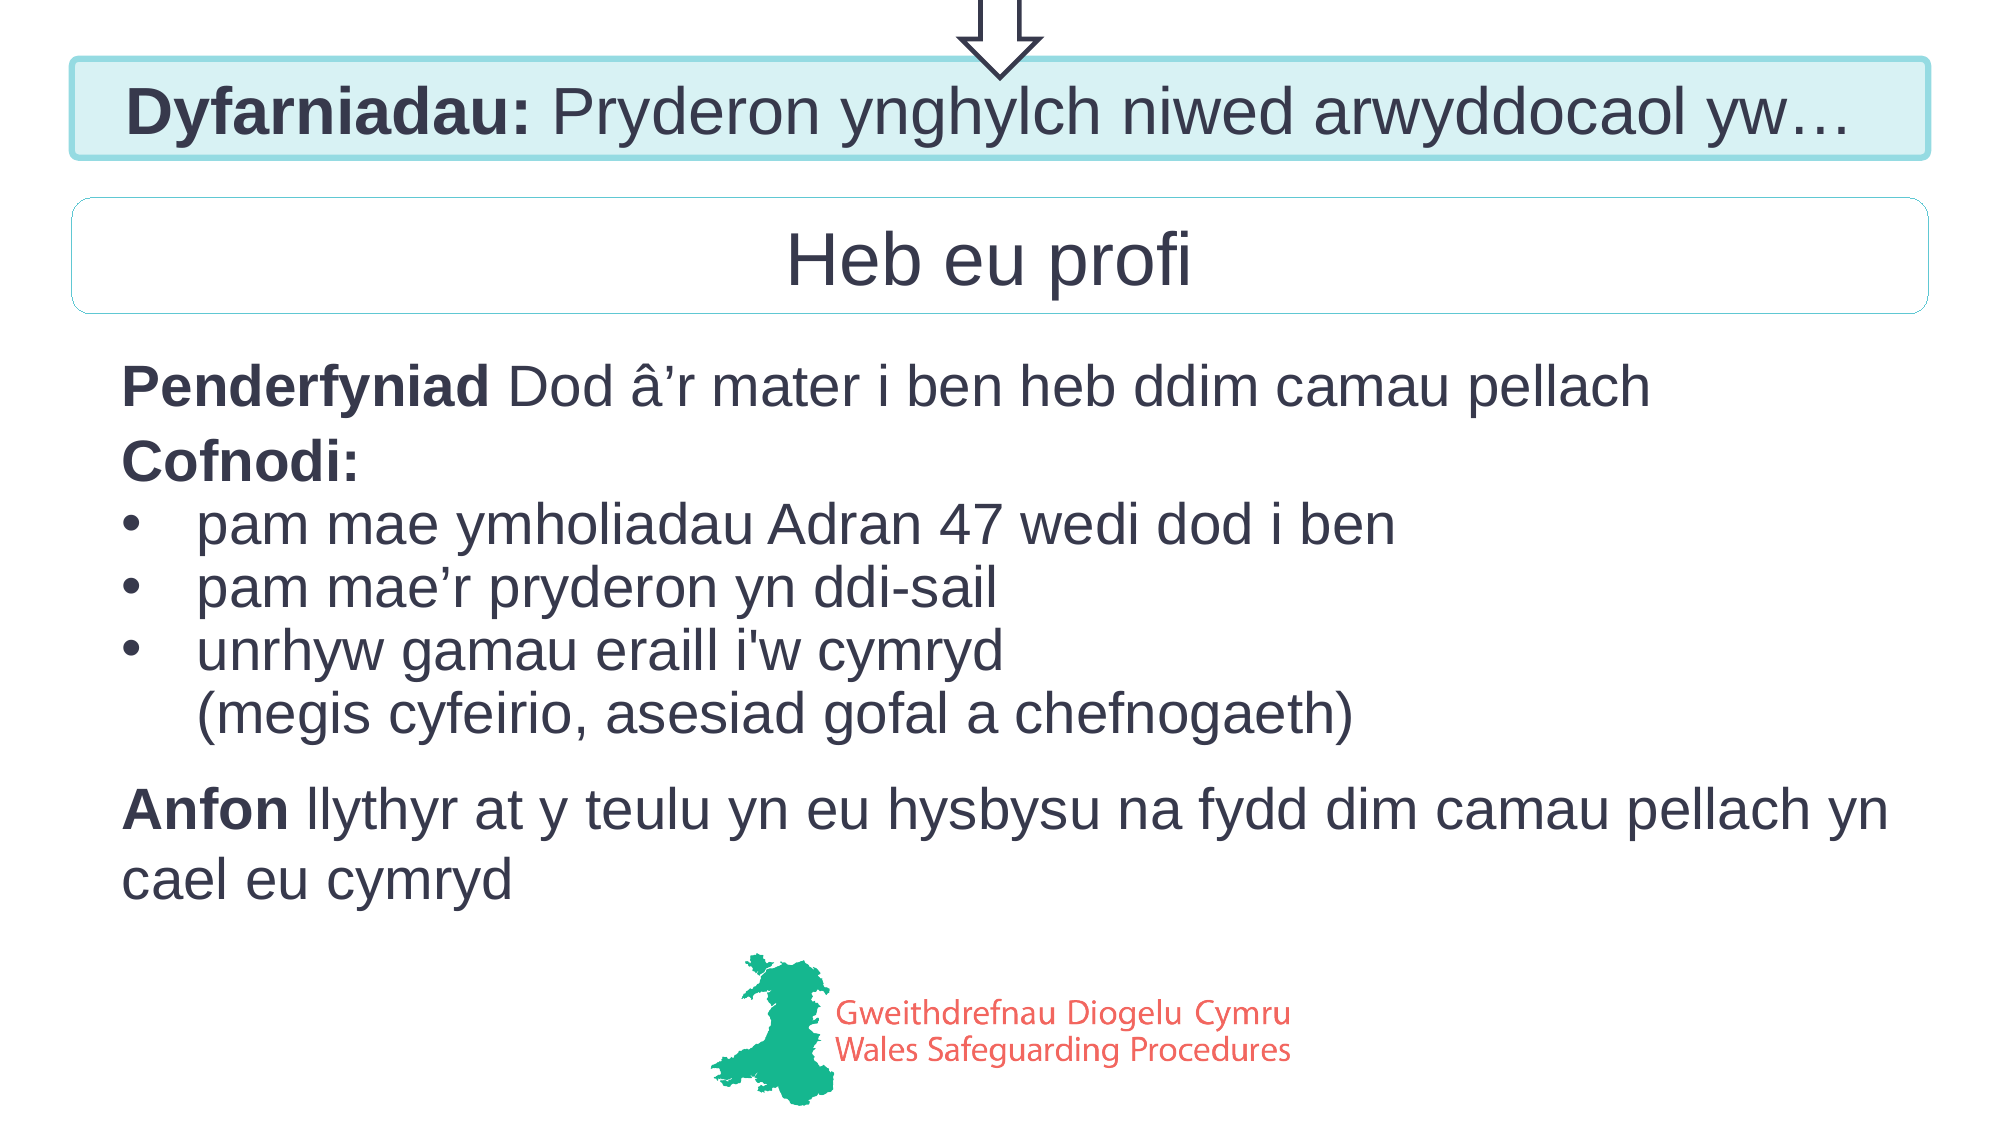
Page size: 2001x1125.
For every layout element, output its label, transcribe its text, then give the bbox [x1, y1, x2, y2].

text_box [71, 0, 1929, 159]
text_box Heb eu profi [71, 197, 1929, 314]
picture [710, 953, 1290, 1106]
text_box Penderfyniad Dod â’r mater i ben heb ddim camau pellach Cofnodi: pam mae ymholiadau Adran 47 wedi dod i ben pam mae’r pryderon yn ddi-sail unrhyw gamau eraill i'w cymryd (megis cyfeirio, asesiad gofal a chefnogaeth) Anfon llythyr at y teulu yn eu hysbysu na fydd dim camau pellach yn cael eu cymryd [97, 314, 1929, 928]
